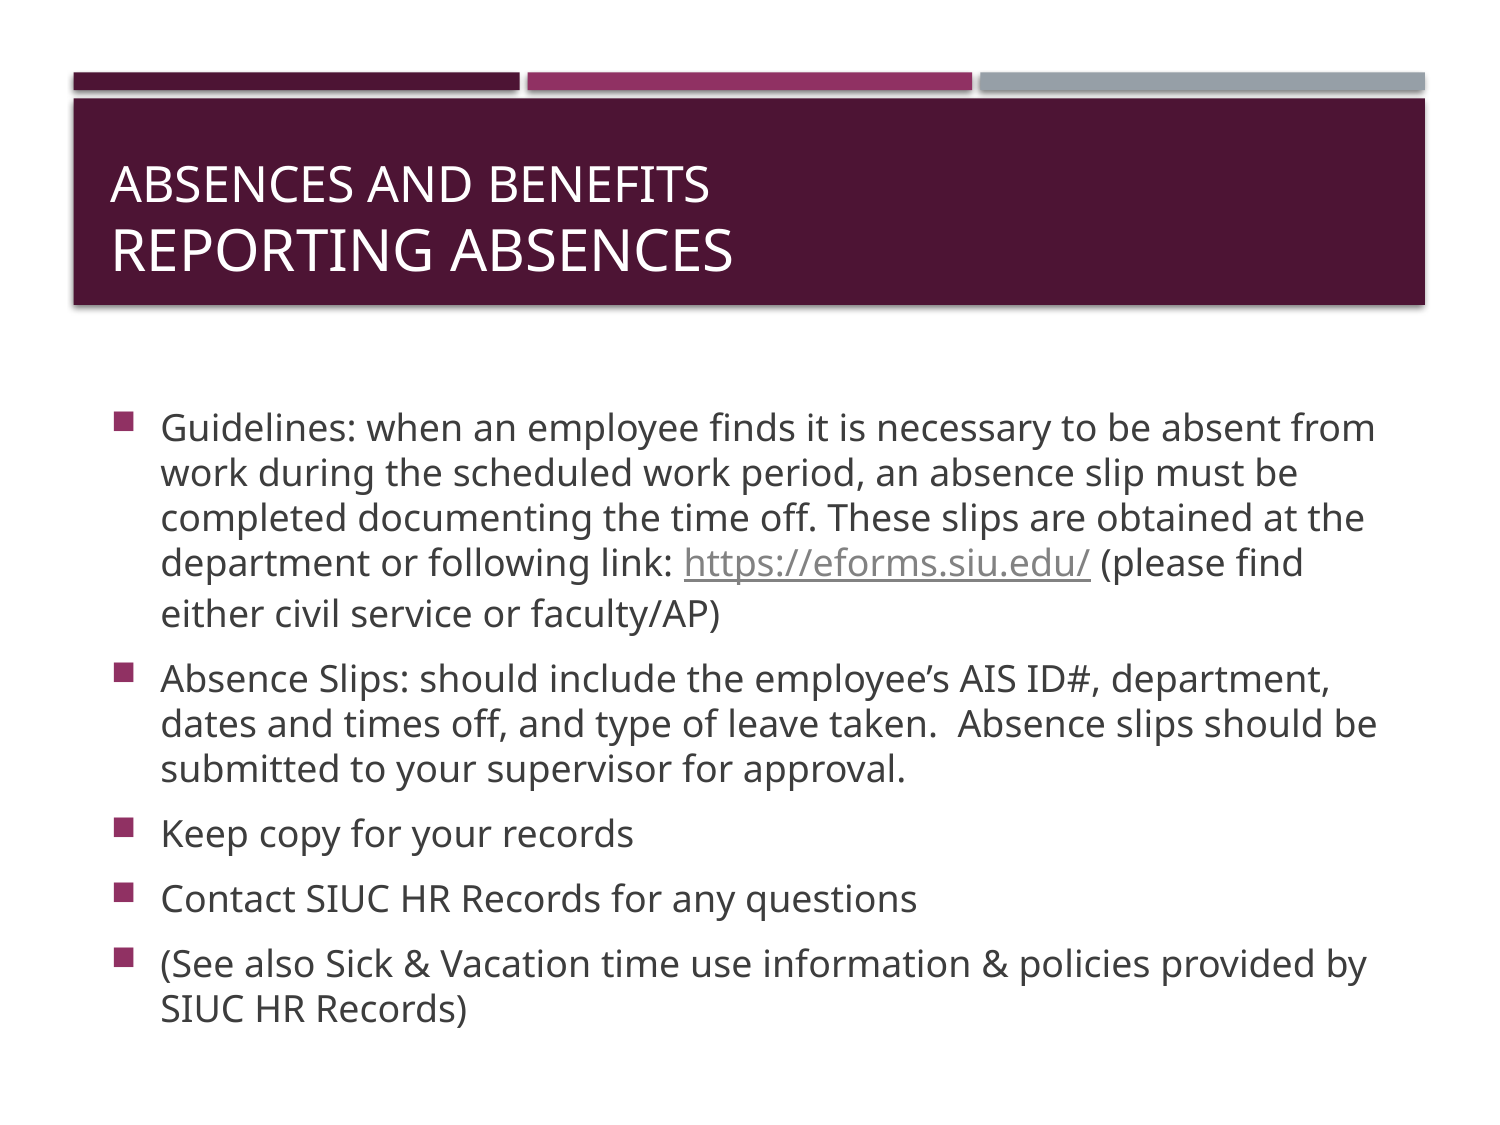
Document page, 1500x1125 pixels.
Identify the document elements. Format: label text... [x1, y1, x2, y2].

list Guidelines: when an employee finds it is necessary to be absent from work during the scheduled work period, an absence slip must be completed documenting the time off. These slips are obtained at the department or following link: https://eforms.siu.edu/ (please find either civil service or faculty/AP) Absence Slips: should include the employee’s AIS ID#, department, dates and times off, and type of leave taken. Absence slips should be submitted to your supervisor for approval. Keep copy for your records Contact SIUC HR Records for any questions (See also Sick & Vacation time use information & policies provided by SIUC HR Records) [95, 308, 1406, 1125]
title Absences and Benefits Reporting Absences [95, 112, 1406, 291]
